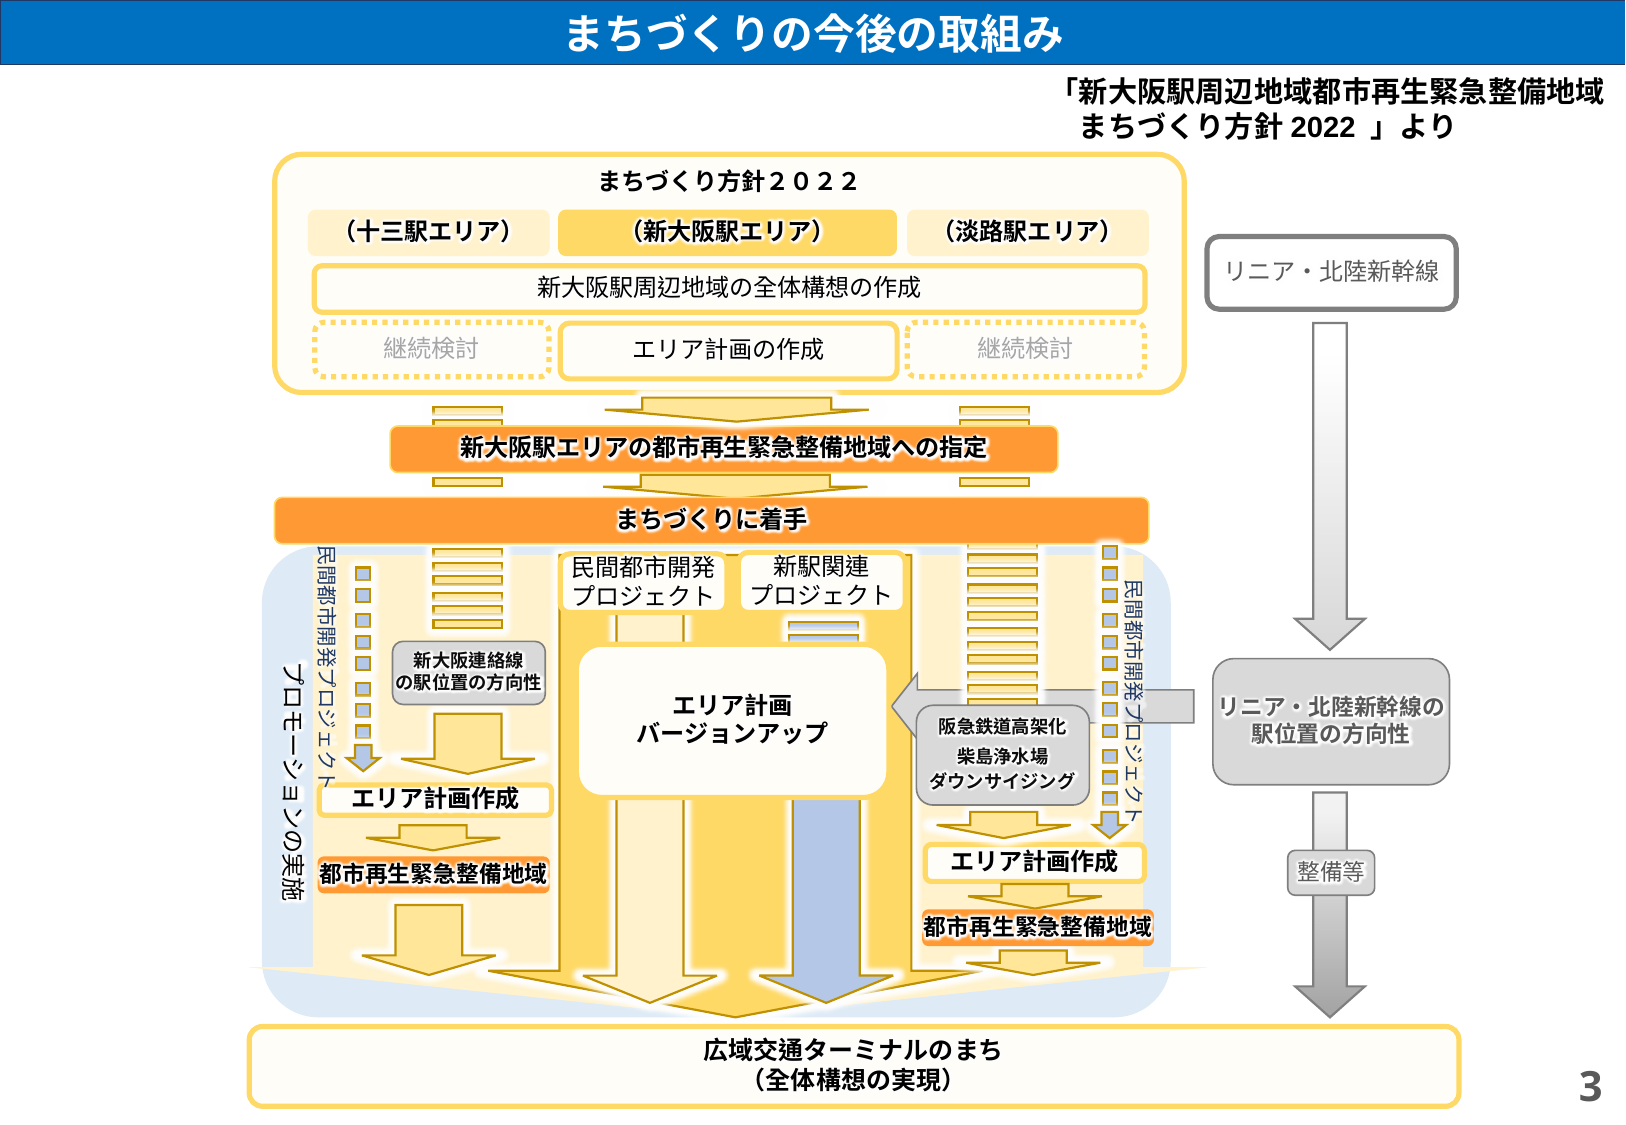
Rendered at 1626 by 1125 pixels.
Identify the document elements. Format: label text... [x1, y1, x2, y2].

picture [246, 151, 1464, 1117]
text_box 「新大阪駅周辺地域都市再生緊急整備地域 まちづくり方針2022 」より [1034, 65, 1625, 151]
text_box 3 [1563, 1051, 1619, 1118]
text_box まちづくりの今後の取組み [0, 0, 1625, 65]
